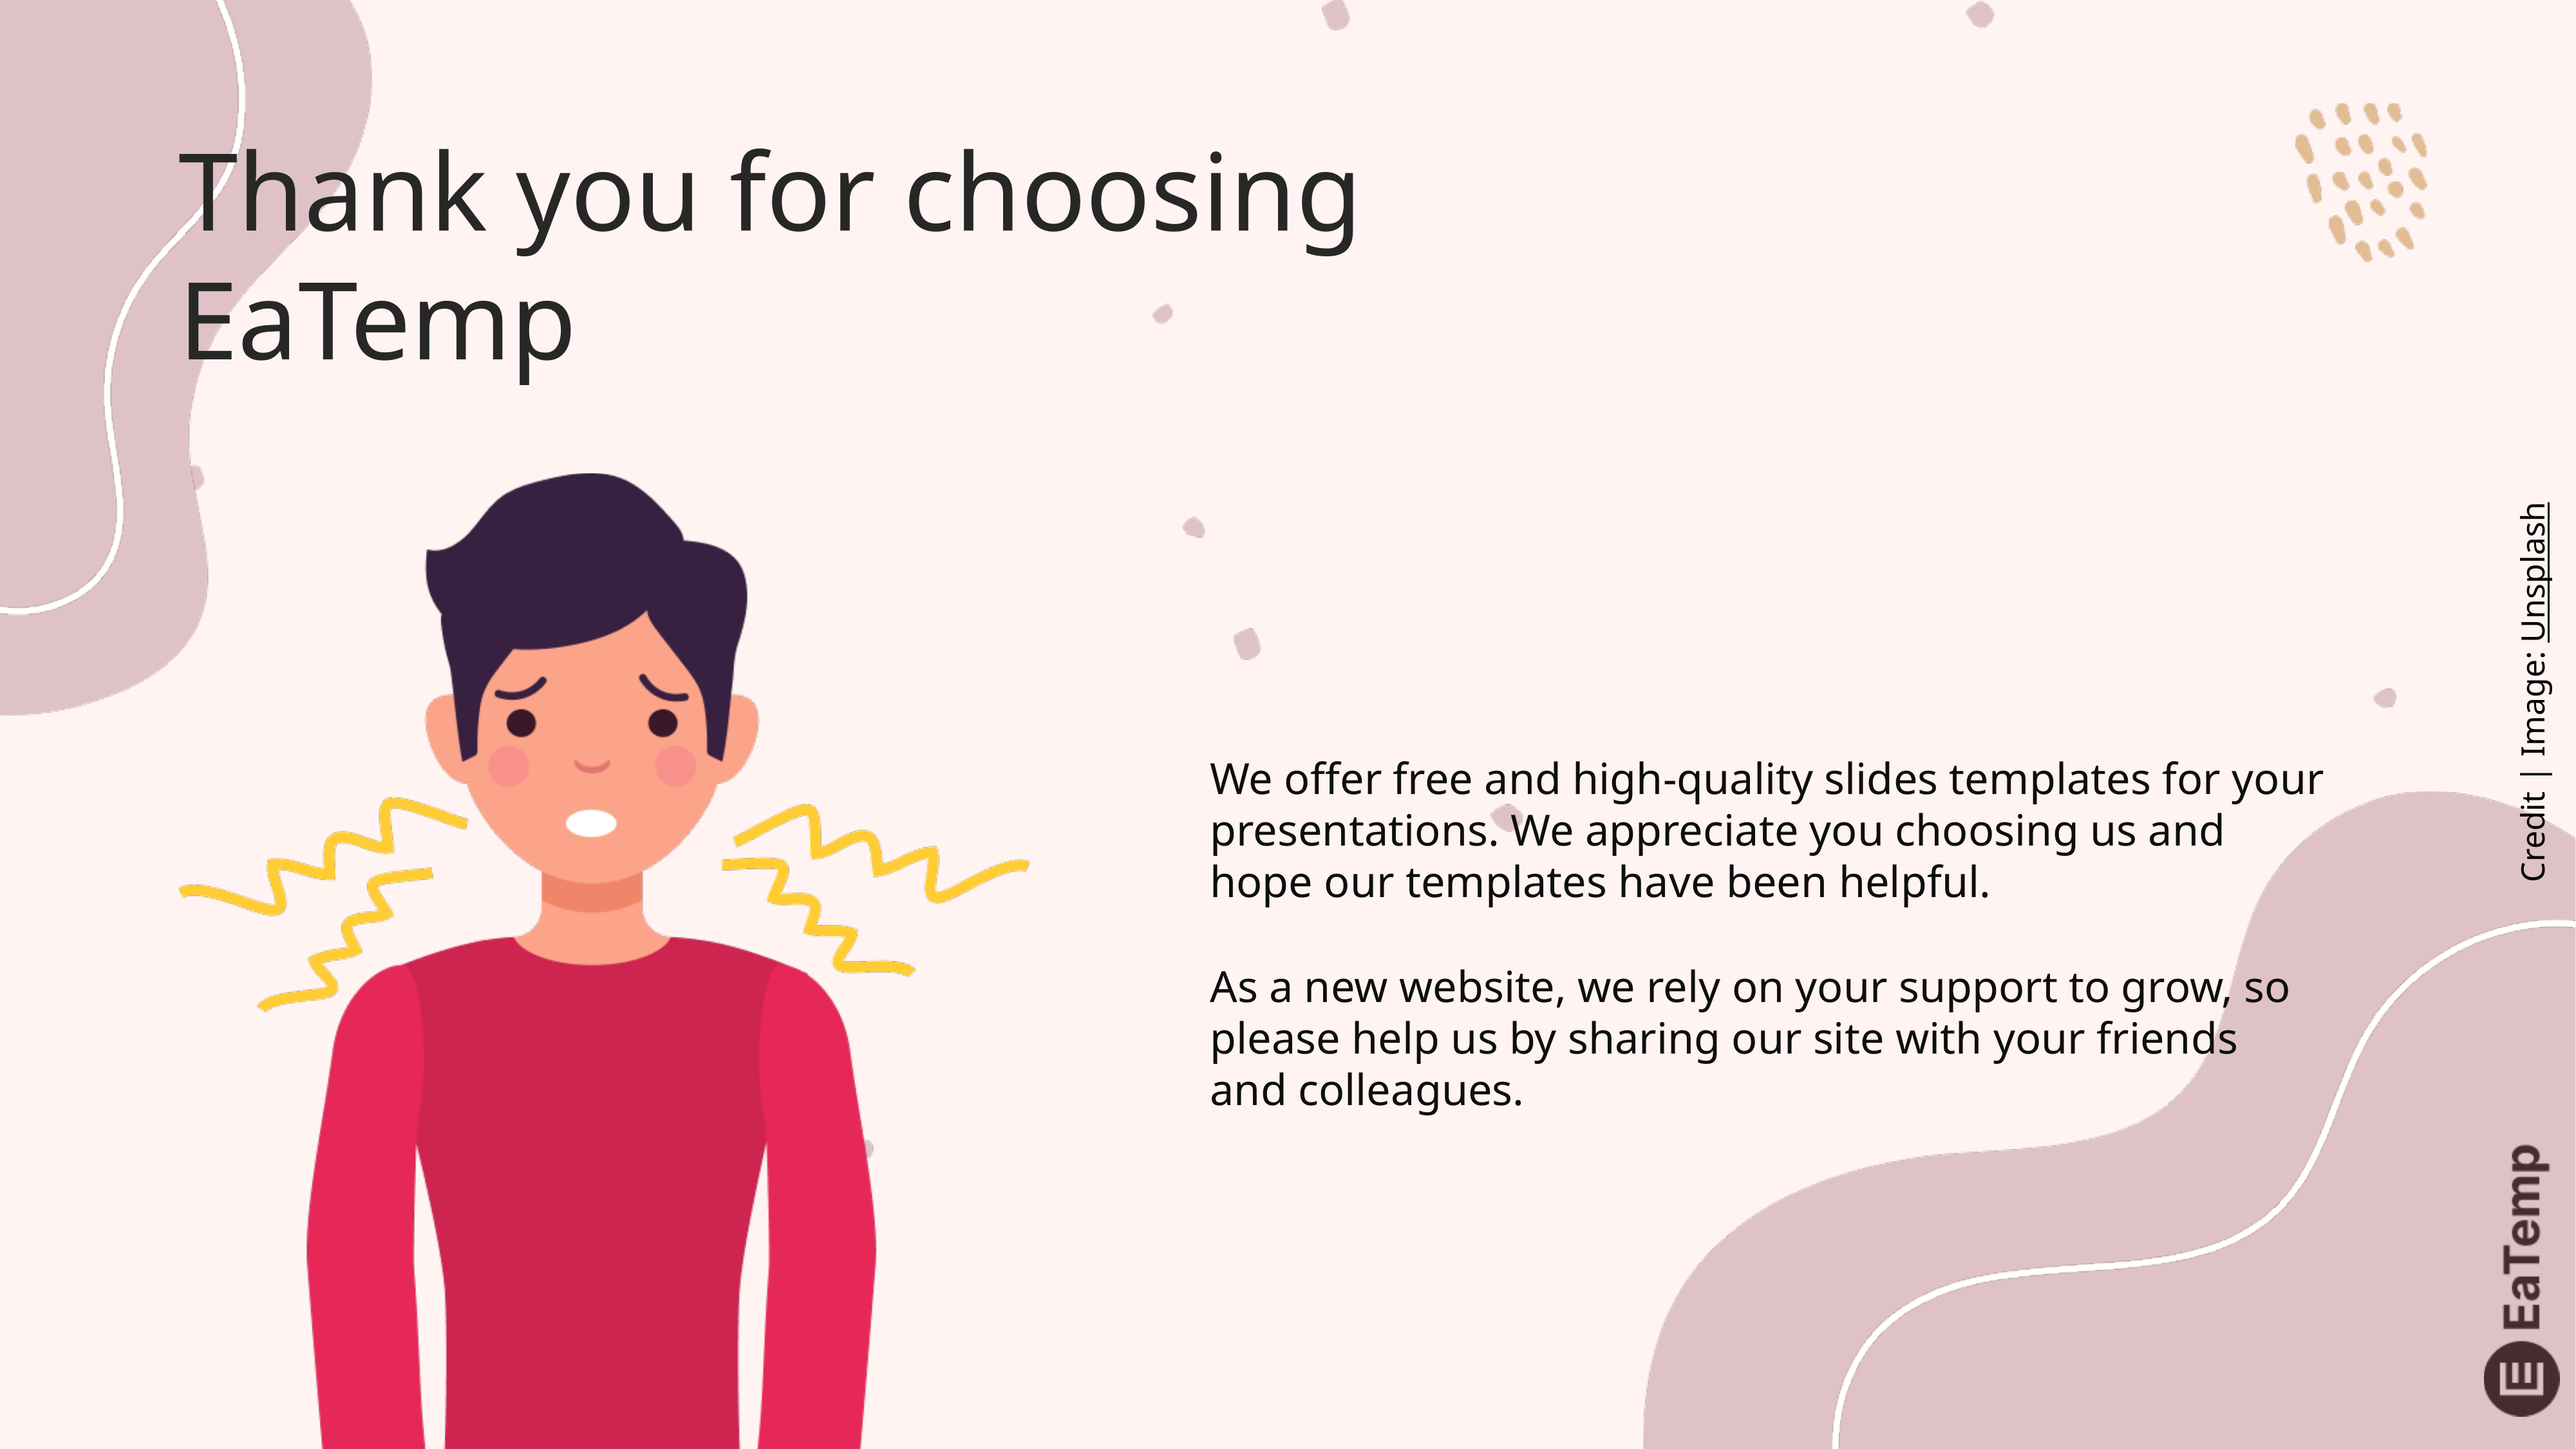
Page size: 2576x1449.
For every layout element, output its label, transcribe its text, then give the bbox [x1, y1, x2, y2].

picture [0, 0, 2576, 1449]
text_box Credit | Image: Unsplash [2512, 497, 2562, 791]
